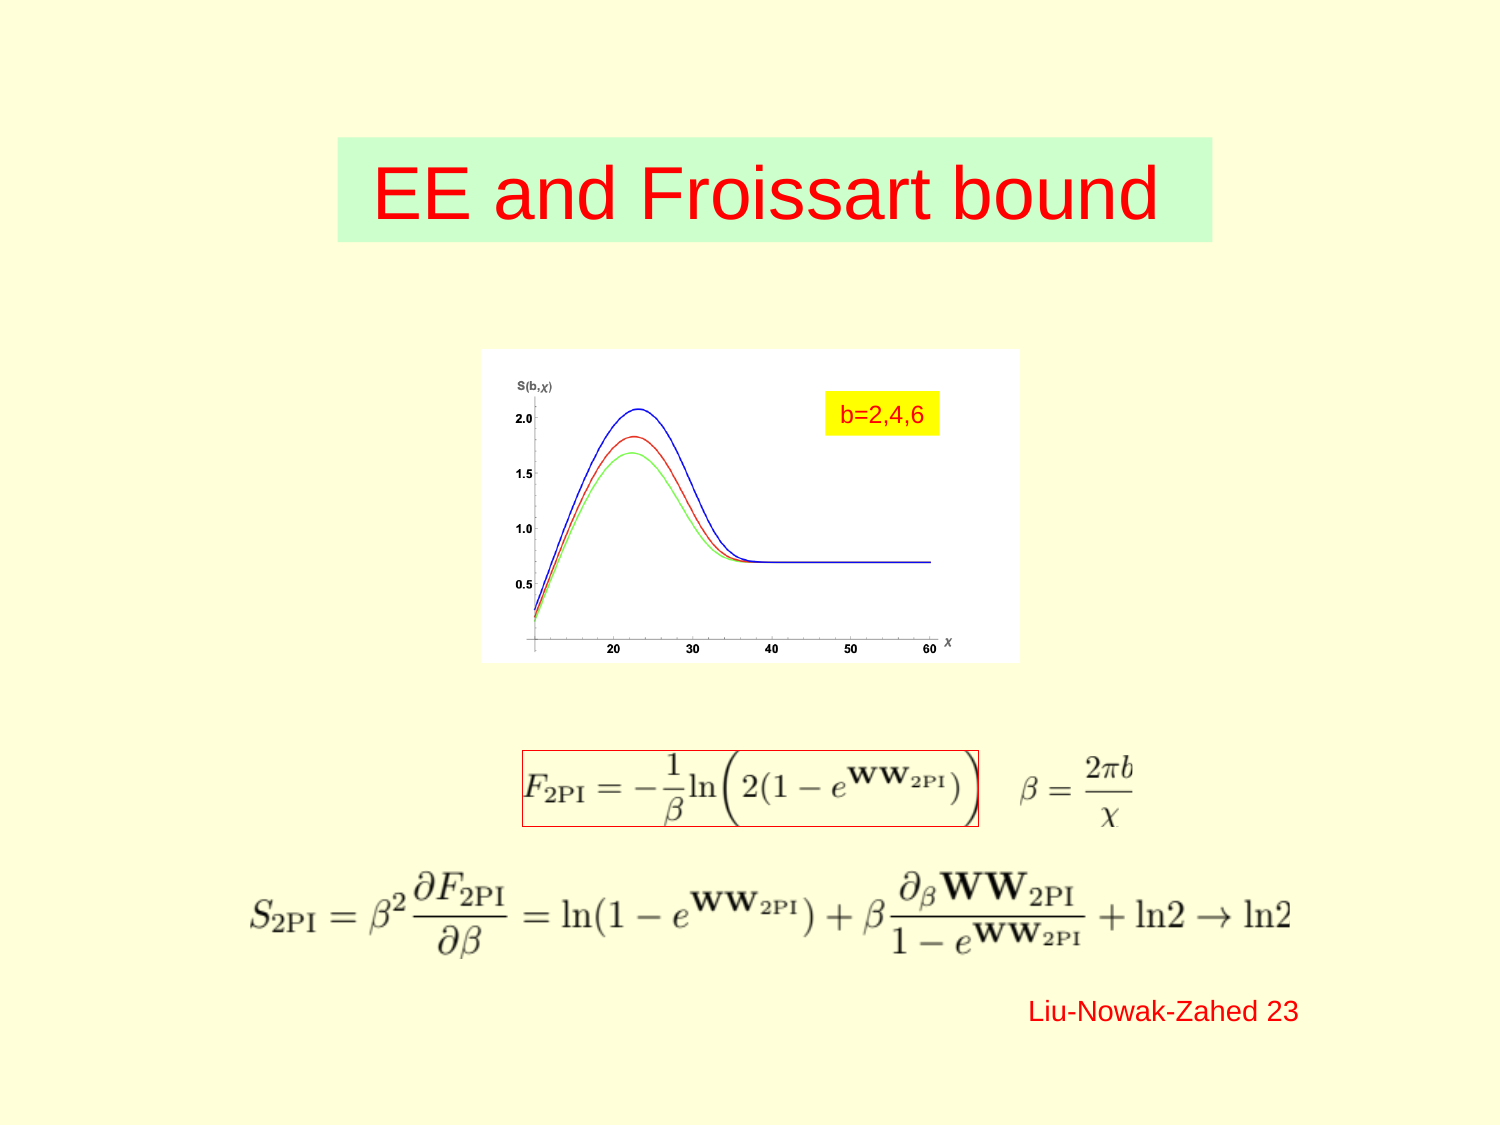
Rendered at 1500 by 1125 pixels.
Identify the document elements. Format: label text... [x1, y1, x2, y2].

text_box EE and Froissart bound [337, 137, 1213, 243]
picture [480, 349, 1021, 663]
picture [1019, 755, 1133, 828]
picture [249, 870, 1290, 959]
text_box Liu-Nowak-Zahed 23 [1013, 984, 1315, 1035]
picture [522, 749, 979, 828]
